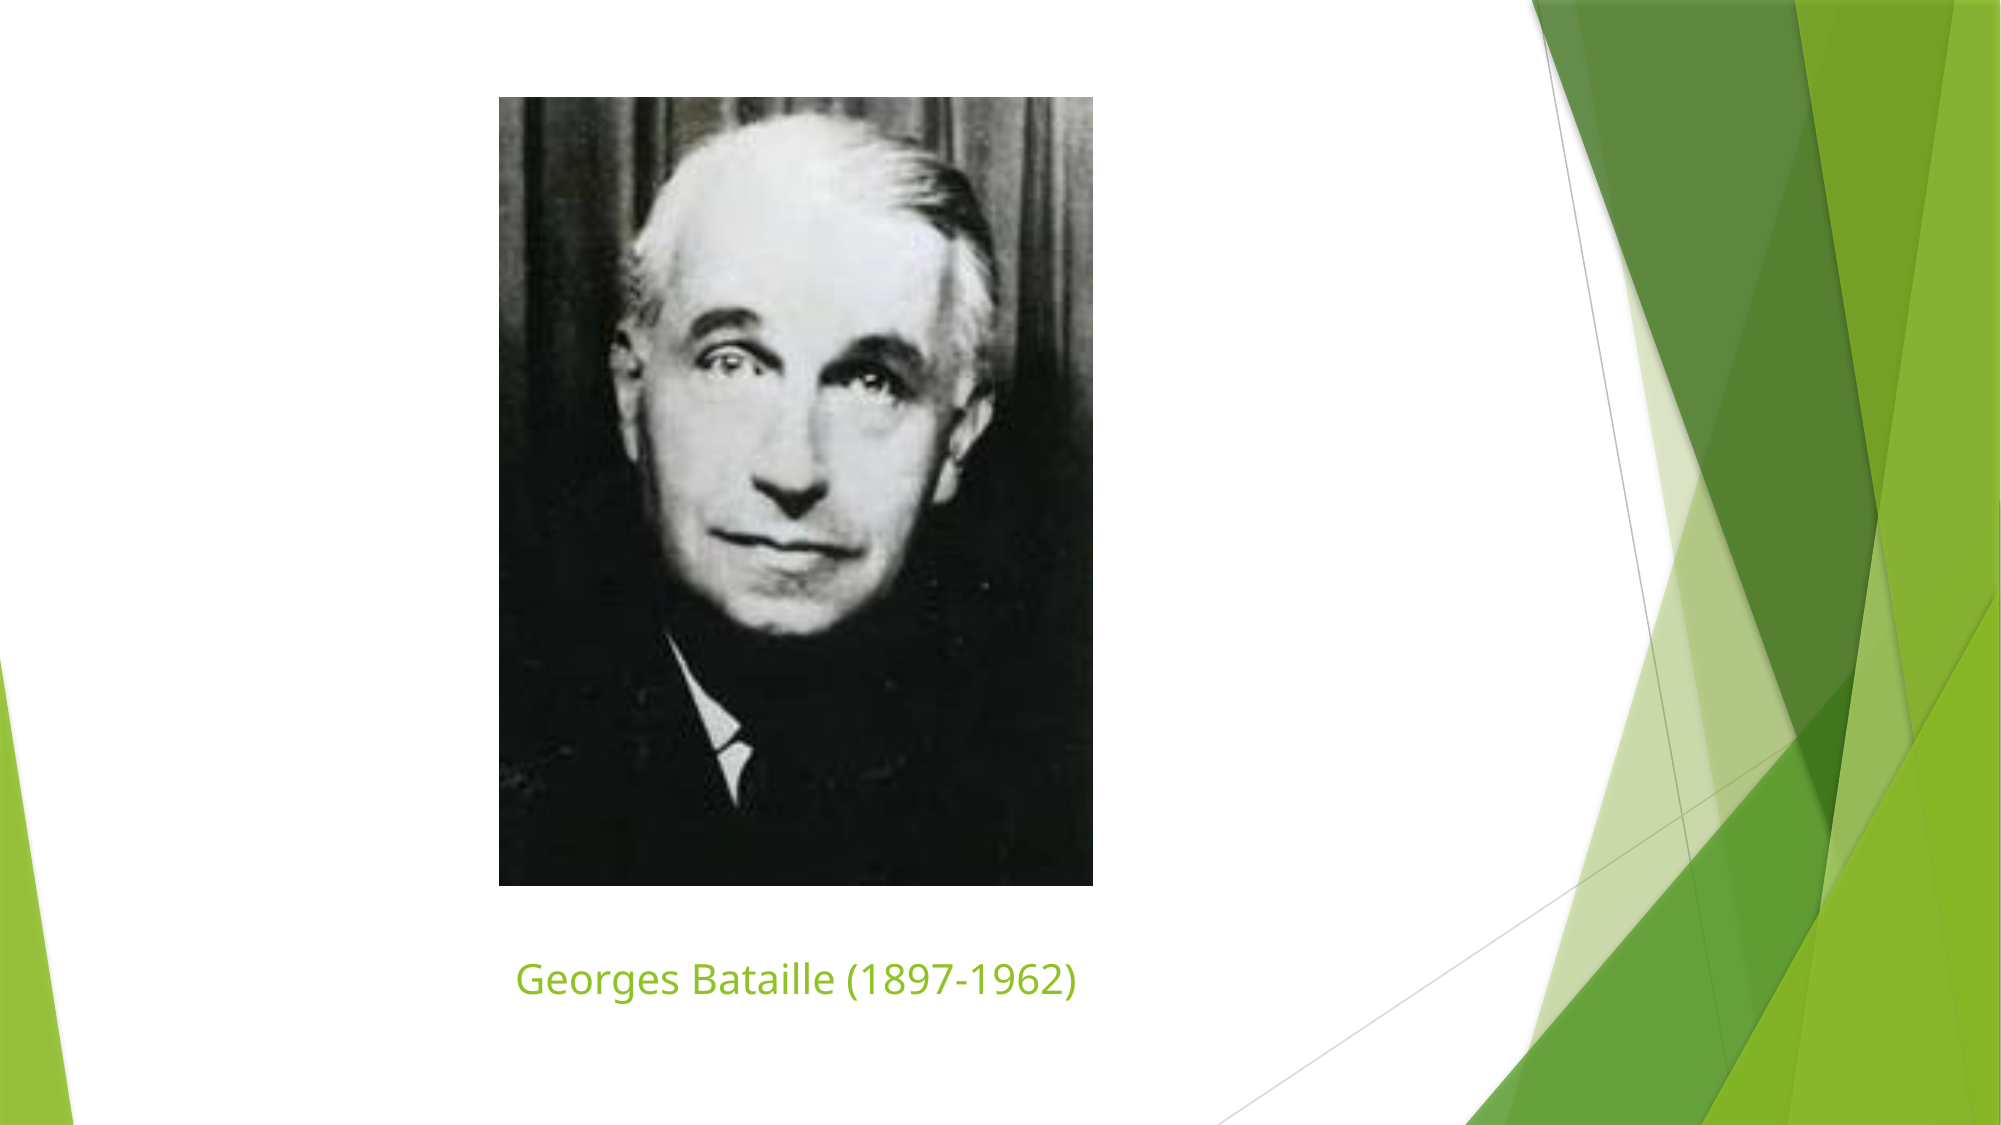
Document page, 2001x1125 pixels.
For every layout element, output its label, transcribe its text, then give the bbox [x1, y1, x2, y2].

title Georges Bataille (1897-1962) [480, 904, 1113, 1061]
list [499, 97, 1094, 886]
